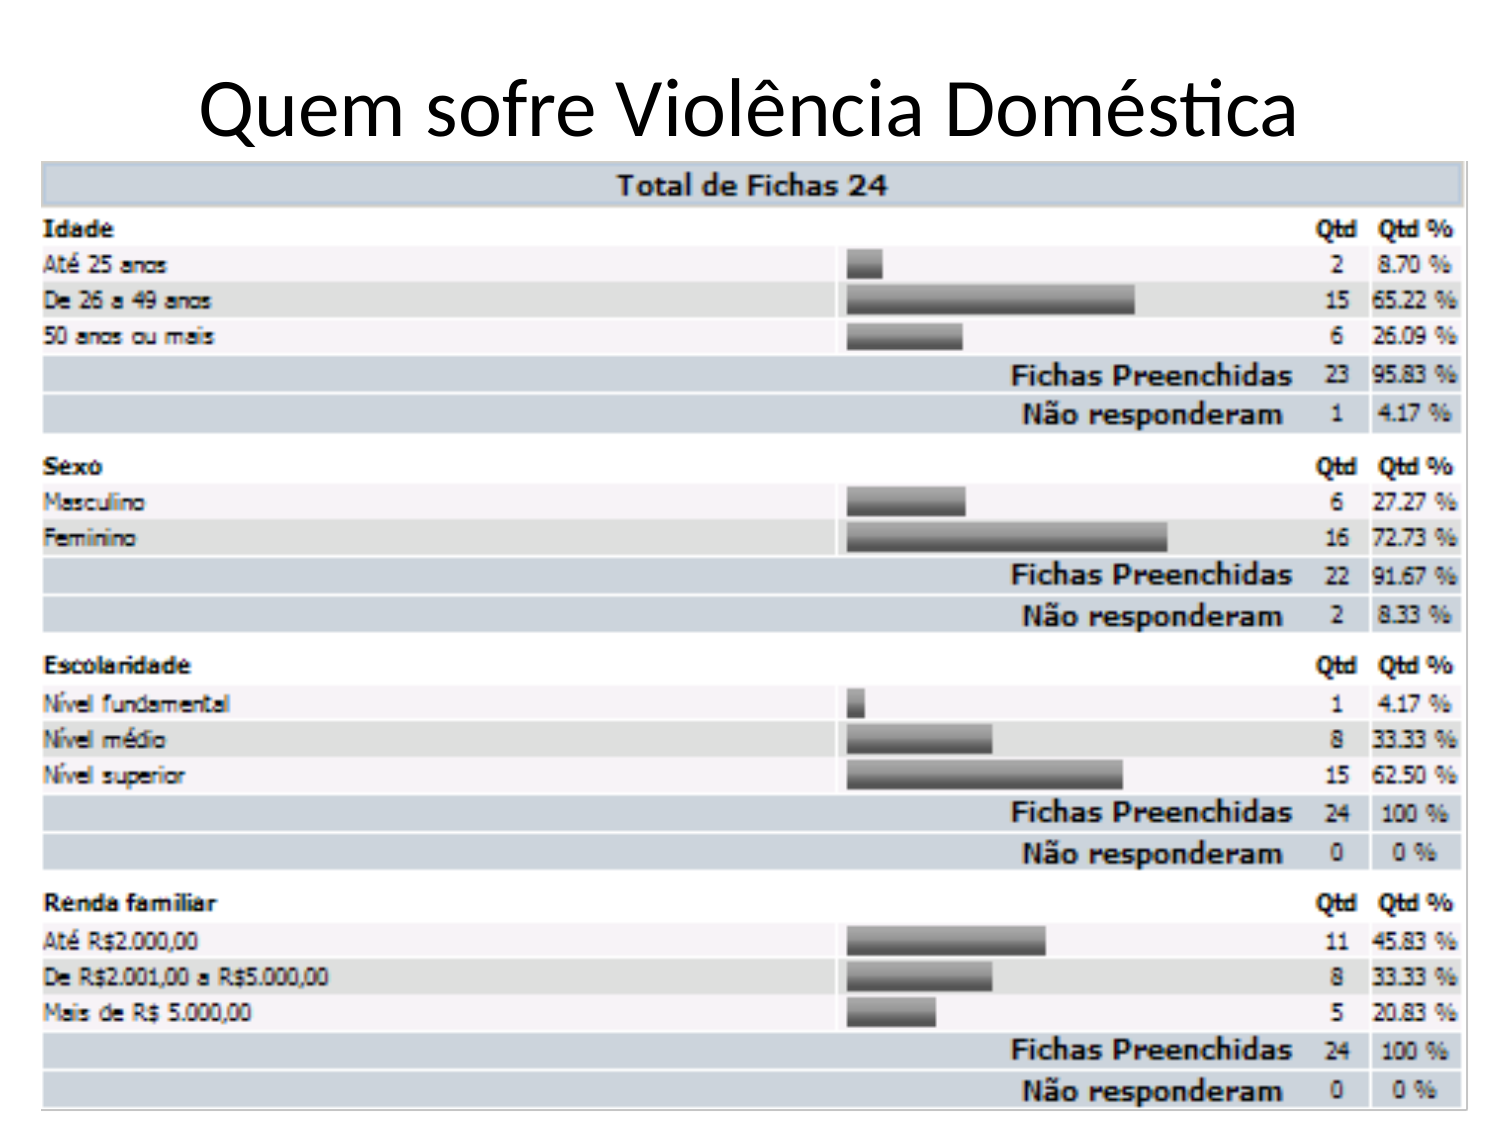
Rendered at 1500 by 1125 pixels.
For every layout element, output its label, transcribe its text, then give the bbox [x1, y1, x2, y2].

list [41, 161, 1471, 1114]
title Quem sofre Violência Doméstica [75, 45, 1425, 160]
